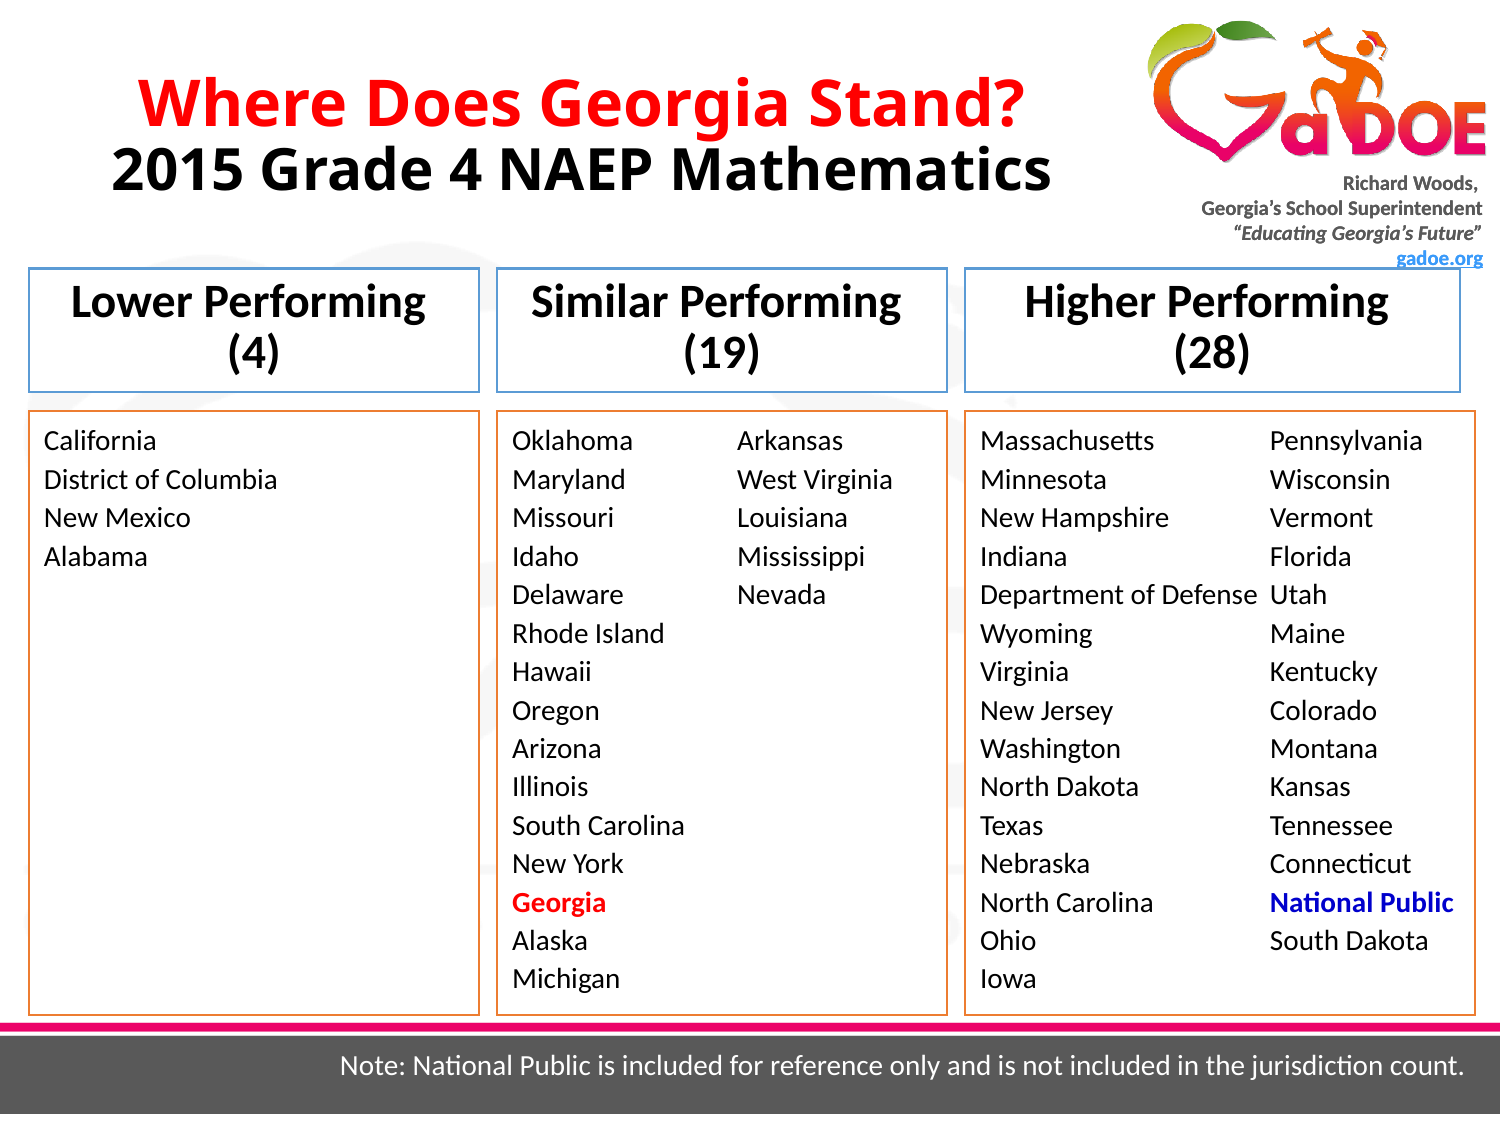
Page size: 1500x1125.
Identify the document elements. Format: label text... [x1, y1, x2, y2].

list California District of Columbia New Mexico Alabama [28, 410, 480, 1016]
list Oklahoma Arkansas Maryland West Virginia Missouri Louisiana Idaho Mississippi Delaware Nevada Rhode Island Hawaii Oregon Arizona Illinois South Carolina New York Georgia Alaska Michigan [496, 410, 948, 1016]
text_box Similar Performing (19) [496, 267, 948, 393]
picture [1135, 8, 1499, 164]
text_box Higher Performing (28) [964, 267, 1461, 393]
text_box Note: National Public is included for reference only and is not included in the jurisdiction count. [28, 1039, 1488, 1089]
text_box Lower Performing (4) [28, 267, 480, 393]
title Where Does Georgia Stand? 2015 Grade 4 NAEP Mathematics [29, 54, 1136, 220]
picture [19, 235, 1473, 980]
list Massachusetts Pennsylvania Minnesota Wisconsin New Hampshire Vermont Indiana Florida Department of Defense Utah Wyoming Maine Virginia Kentucky New Jersey Colorado Washington Montana North Dakota Kansas Texas Tennessee Nebraska Connecticut North Carolina National Public Ohio South Dakota Iowa [964, 410, 1476, 1016]
